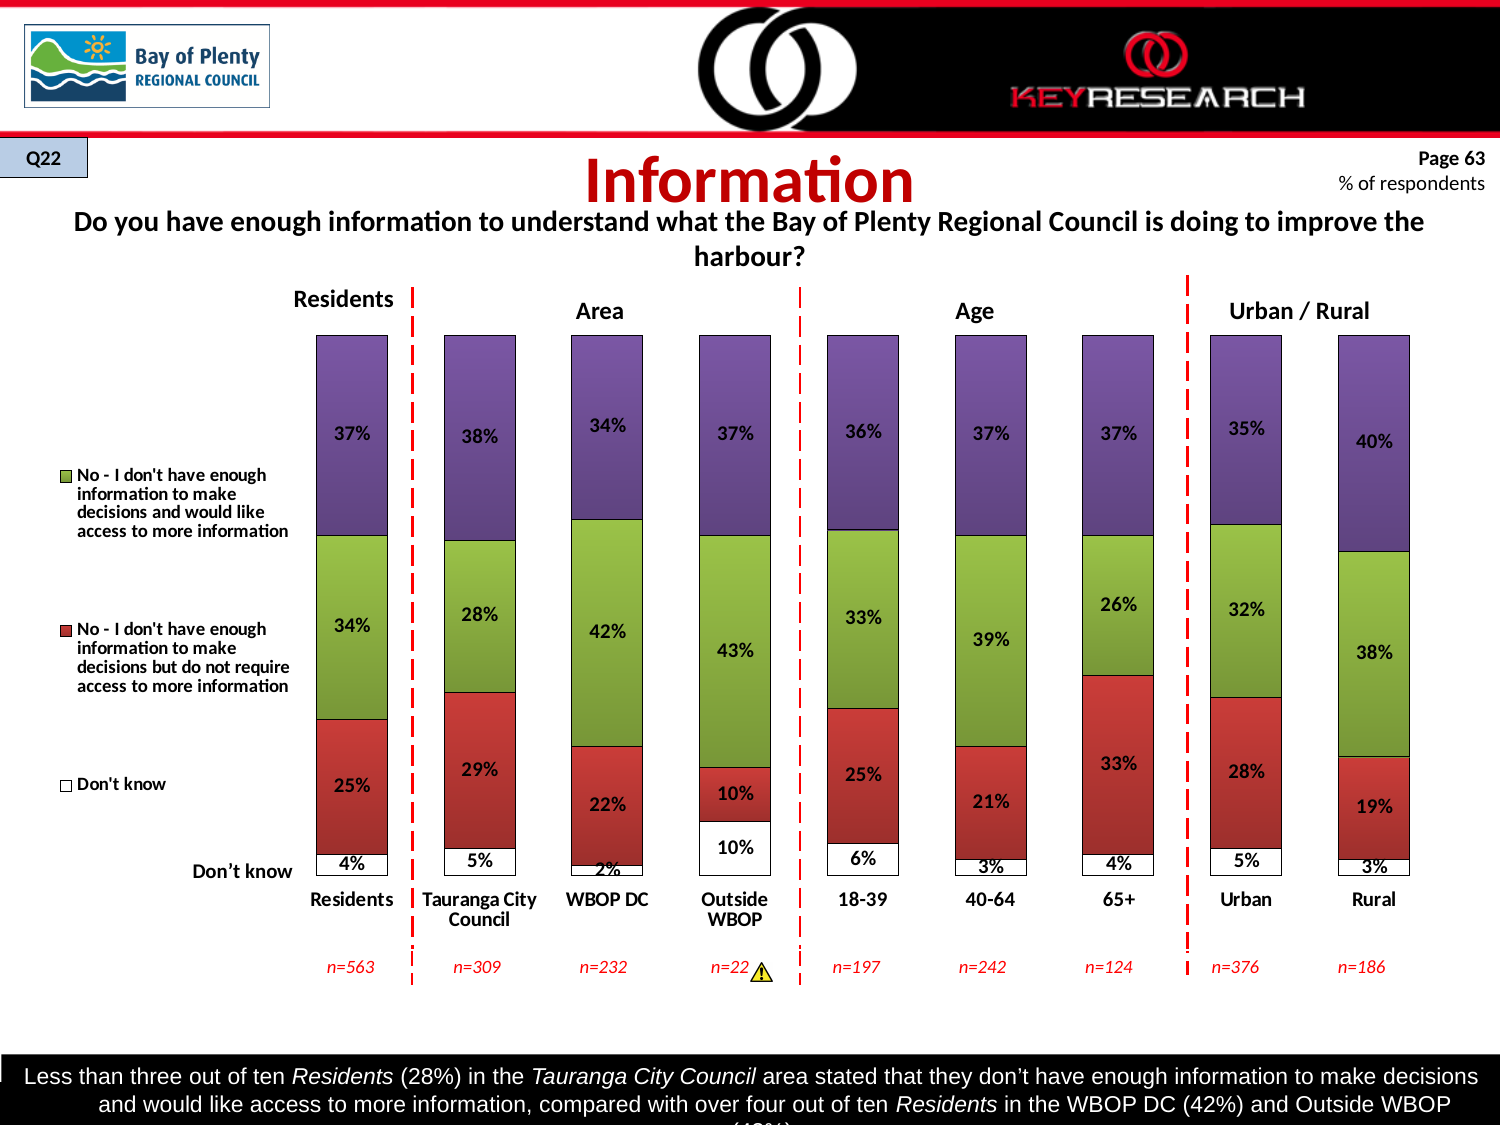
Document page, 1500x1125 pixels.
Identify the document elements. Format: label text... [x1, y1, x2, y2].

text_box Residents [274, 275, 413, 310]
picture [0, 0, 1500, 137]
picture [749, 962, 773, 983]
text_box Age [801, 287, 1150, 310]
chart [801, 312, 1463, 980]
text_box Information [0, 137, 1500, 195]
chart [37, 312, 412, 980]
chart [413, 312, 799, 980]
text_box Urban / Rural [1190, 287, 1413, 310]
text_box Area [425, 287, 775, 310]
text_box Do you have enough information to understand what the Bay of Plenty Regional Council is doing to improve the harbour? [0, 195, 1500, 280]
text_box Q22 [0, 137, 88, 178]
text_box Less than three out of ten Residents (28%) in the Tauranga City Council area stated that they don’t have enough information to make decisions and would like access to more information, compared with over four out of ten Residents in the WBOP DC (42%) and Outside WBOP (43%). [1, 1054, 1500, 1125]
